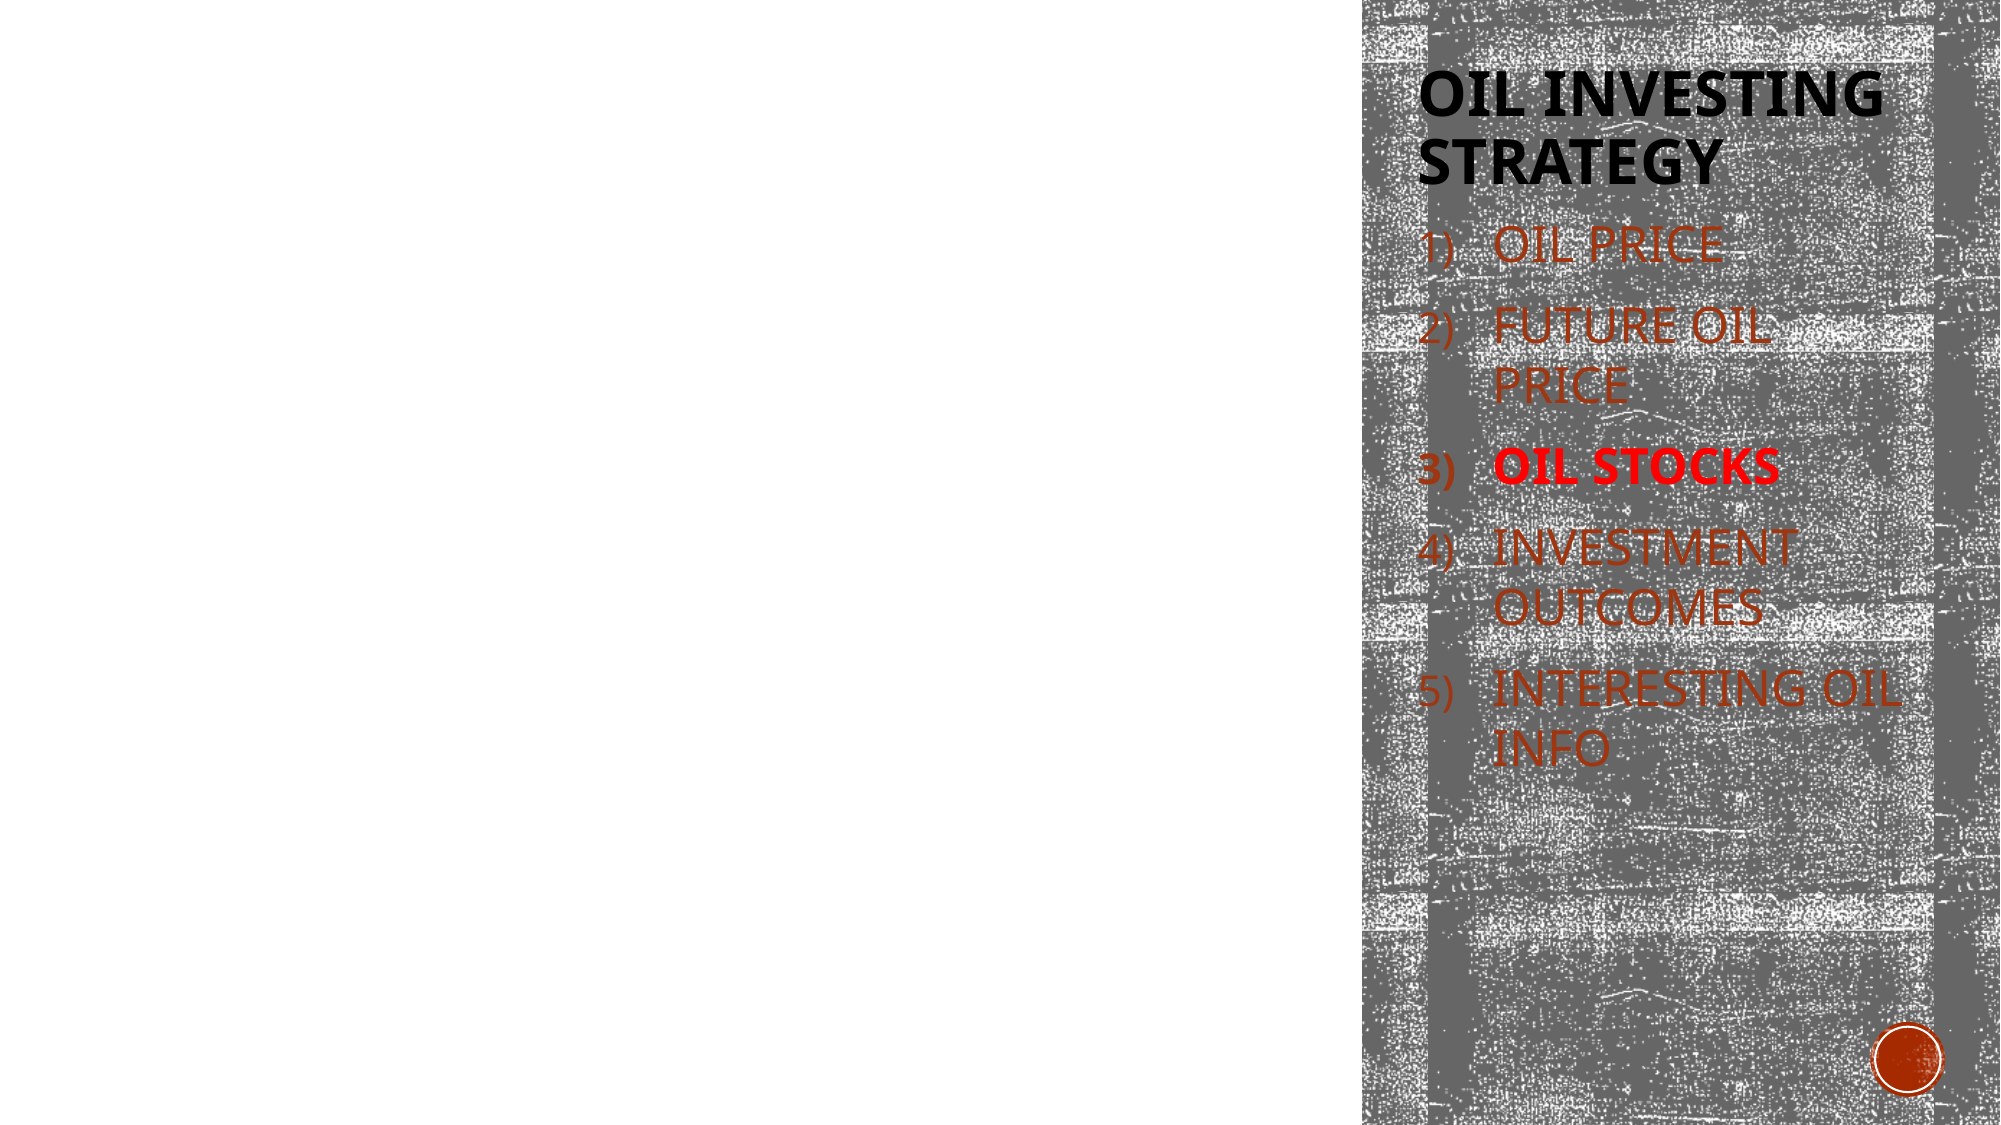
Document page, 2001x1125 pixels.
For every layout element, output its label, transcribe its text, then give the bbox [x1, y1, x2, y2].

title OIL INVESTING STRATEGY [1402, 36, 1928, 205]
list OIL PRICE FUTURE OIL PRICE OIL STOCKS INVESTMENT OUTCOMES INTERESTING OIL INFO [1402, 205, 1928, 938]
